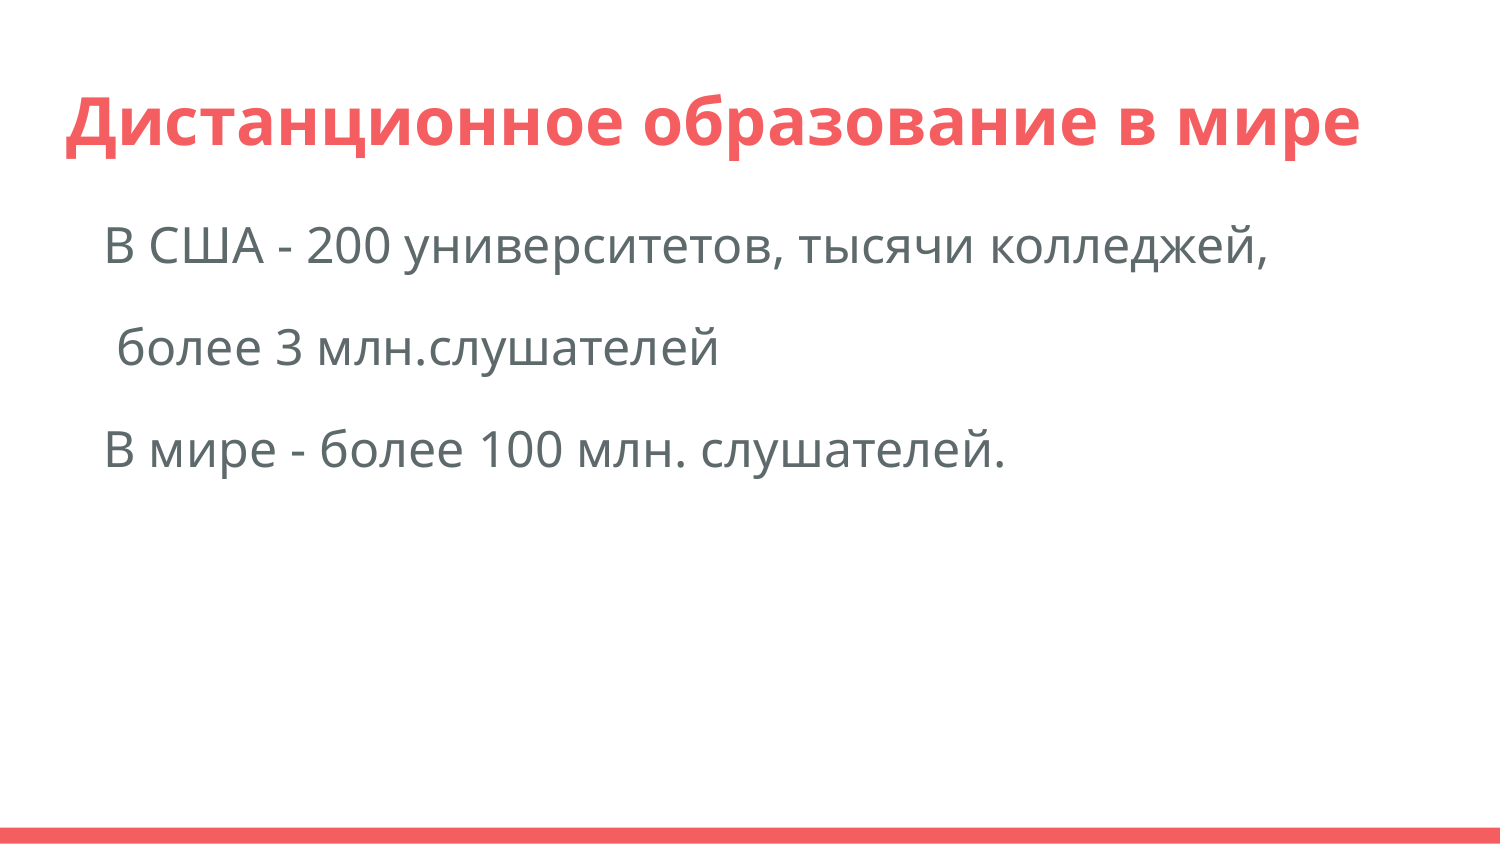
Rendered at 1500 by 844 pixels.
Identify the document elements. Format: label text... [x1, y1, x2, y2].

list В США - 200 университетов, тысячи колледжей, более 3 млн.слушателей В мире - более 100 млн. слушателей. [51, 189, 1449, 750]
title Дистанционное образование в мире [51, 64, 1449, 167]
